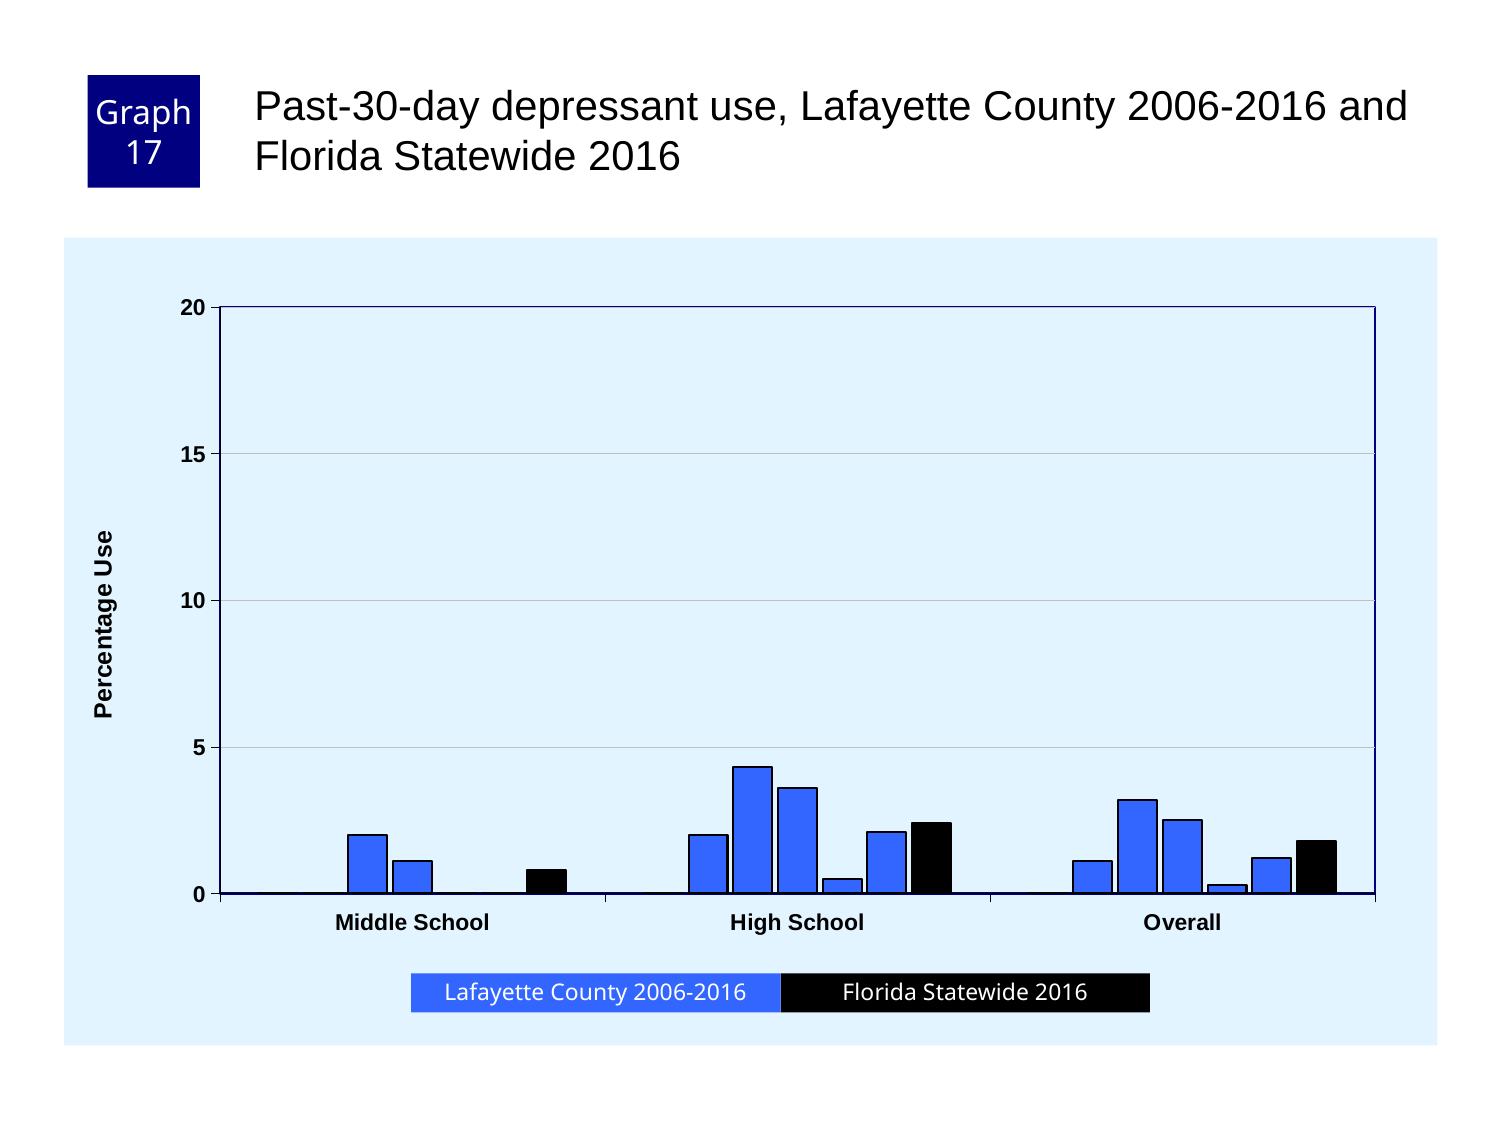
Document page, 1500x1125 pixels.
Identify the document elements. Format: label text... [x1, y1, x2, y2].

chart [63, 237, 1438, 1046]
text_box Past-30-day depressant use, Lafayette County 2006-2016 and Florida Statewide 2016 [249, 75, 1438, 200]
text_box Graph 17 [87, 75, 200, 188]
